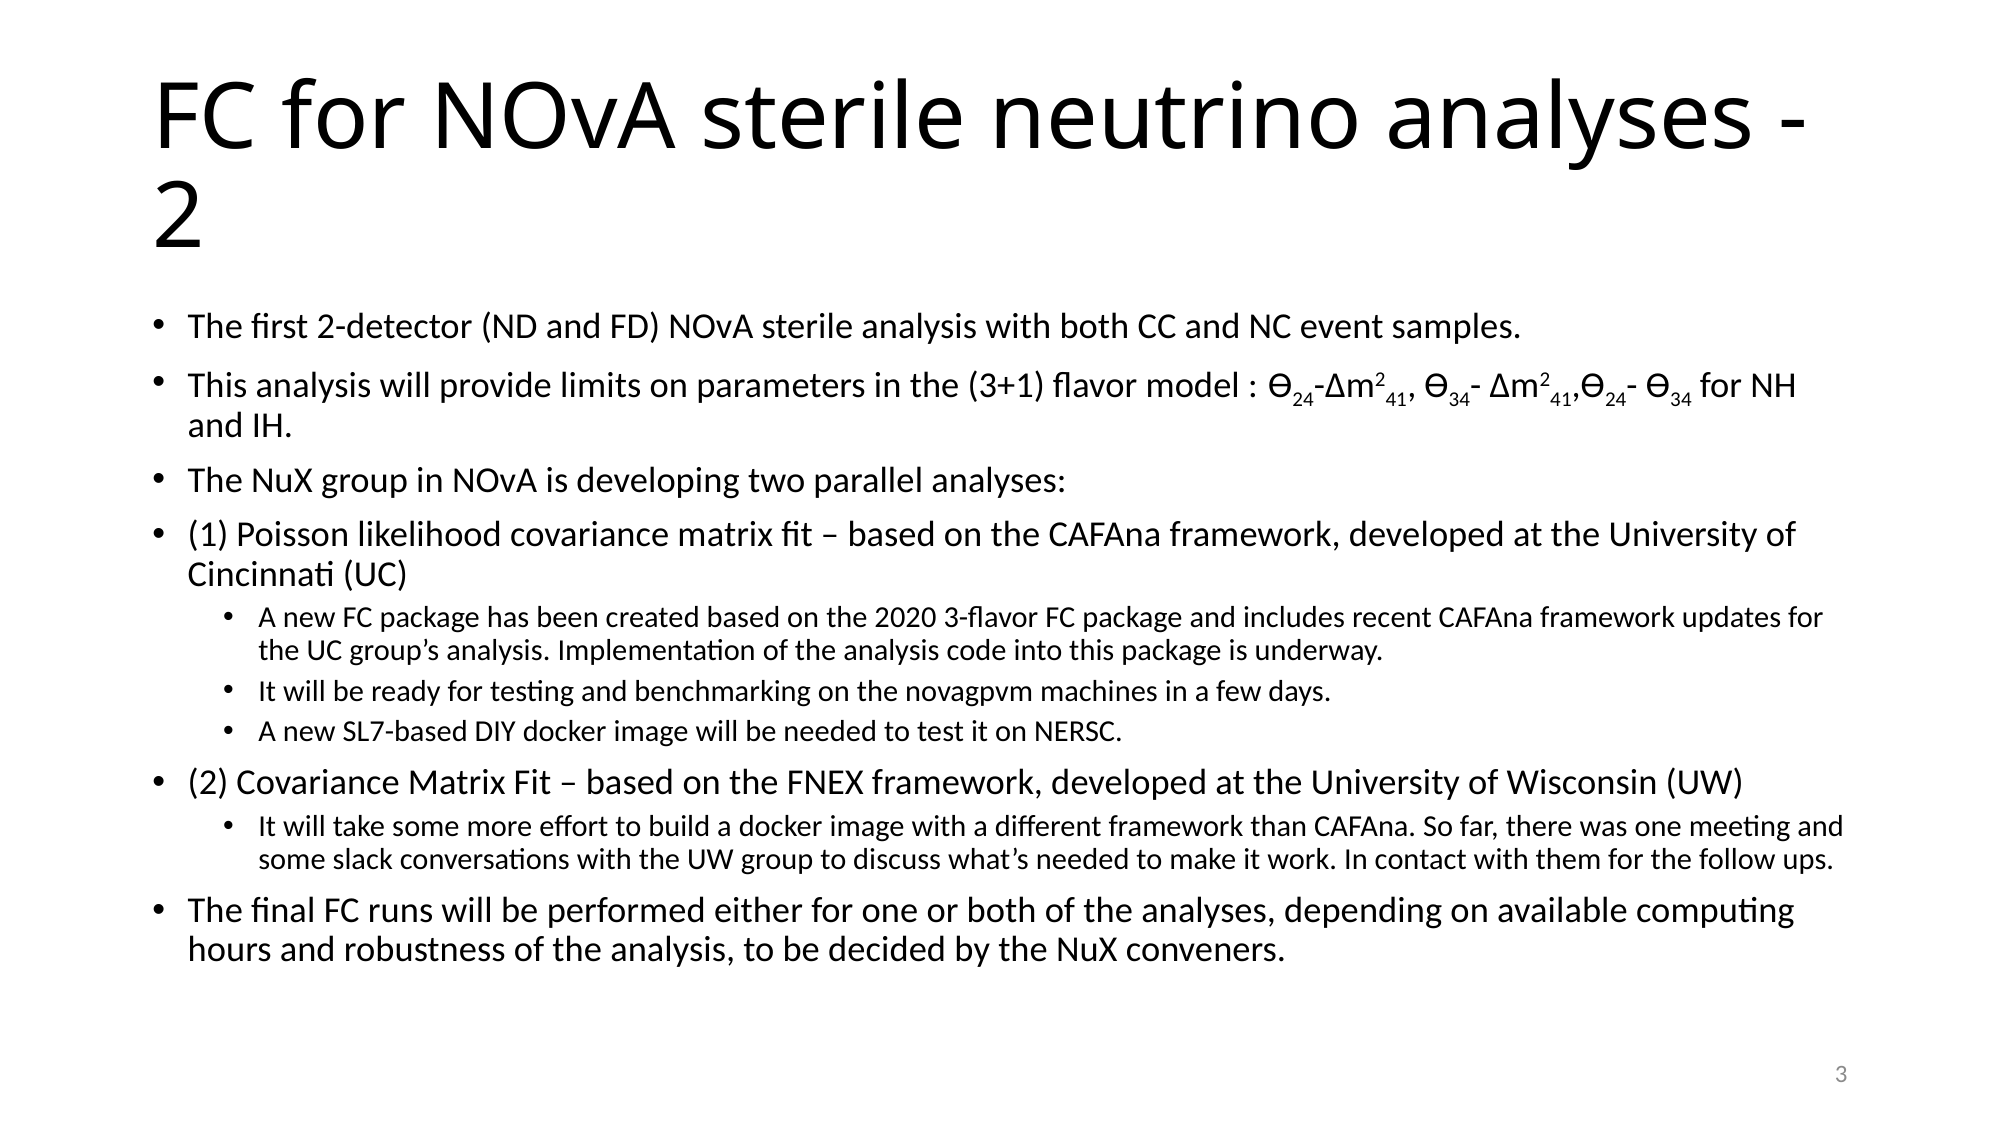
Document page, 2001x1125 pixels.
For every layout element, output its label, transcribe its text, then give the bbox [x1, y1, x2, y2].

title FC for NOvA sterile neutrino analyses - 2 [137, 59, 1863, 278]
slide_number 3 [1412, 1042, 1863, 1103]
list The first 2-detector (ND and FD) NOvA sterile analysis with both CC and NC event samples. This analysis will provide limits on parameters in the (3+1) flavor model : ϴ24-Δm241, ϴ34- Δm241,ϴ24- ϴ34 for NH and IH. The NuX group in NOvA is developing two parallel analyses: (1) Poisson likelihood covariance matrix fit – based on the CAFAna framework, developed at the University of Cincinnati (UC) A new FC package has been created based on the 2020 3-flavor FC package and includes recent CAFAna framework updates for the UC group’s analysis. Implementation of the analysis code into this package is underway. It will be ready for testing and benchmarking on the novagpvm machines in a few days. A new SL7-based DIY docker image will be needed to test it on NERSC. (2) Covariance Matrix Fit – based on the FNEX framework, developed at the University of Wisconsin (UW) It will take some more effort to build a docker image with a different framework than CAFAna. So far, there was one meeting and some slack conversations with the UW group to discuss what’s needed to make it work. In contact with them for the follow ups. The final FC runs will be performed either for one or both of the analyses, depending on available computing hours and robustness of the analysis, to be decided by the NuX conveners. [137, 299, 1863, 1014]
